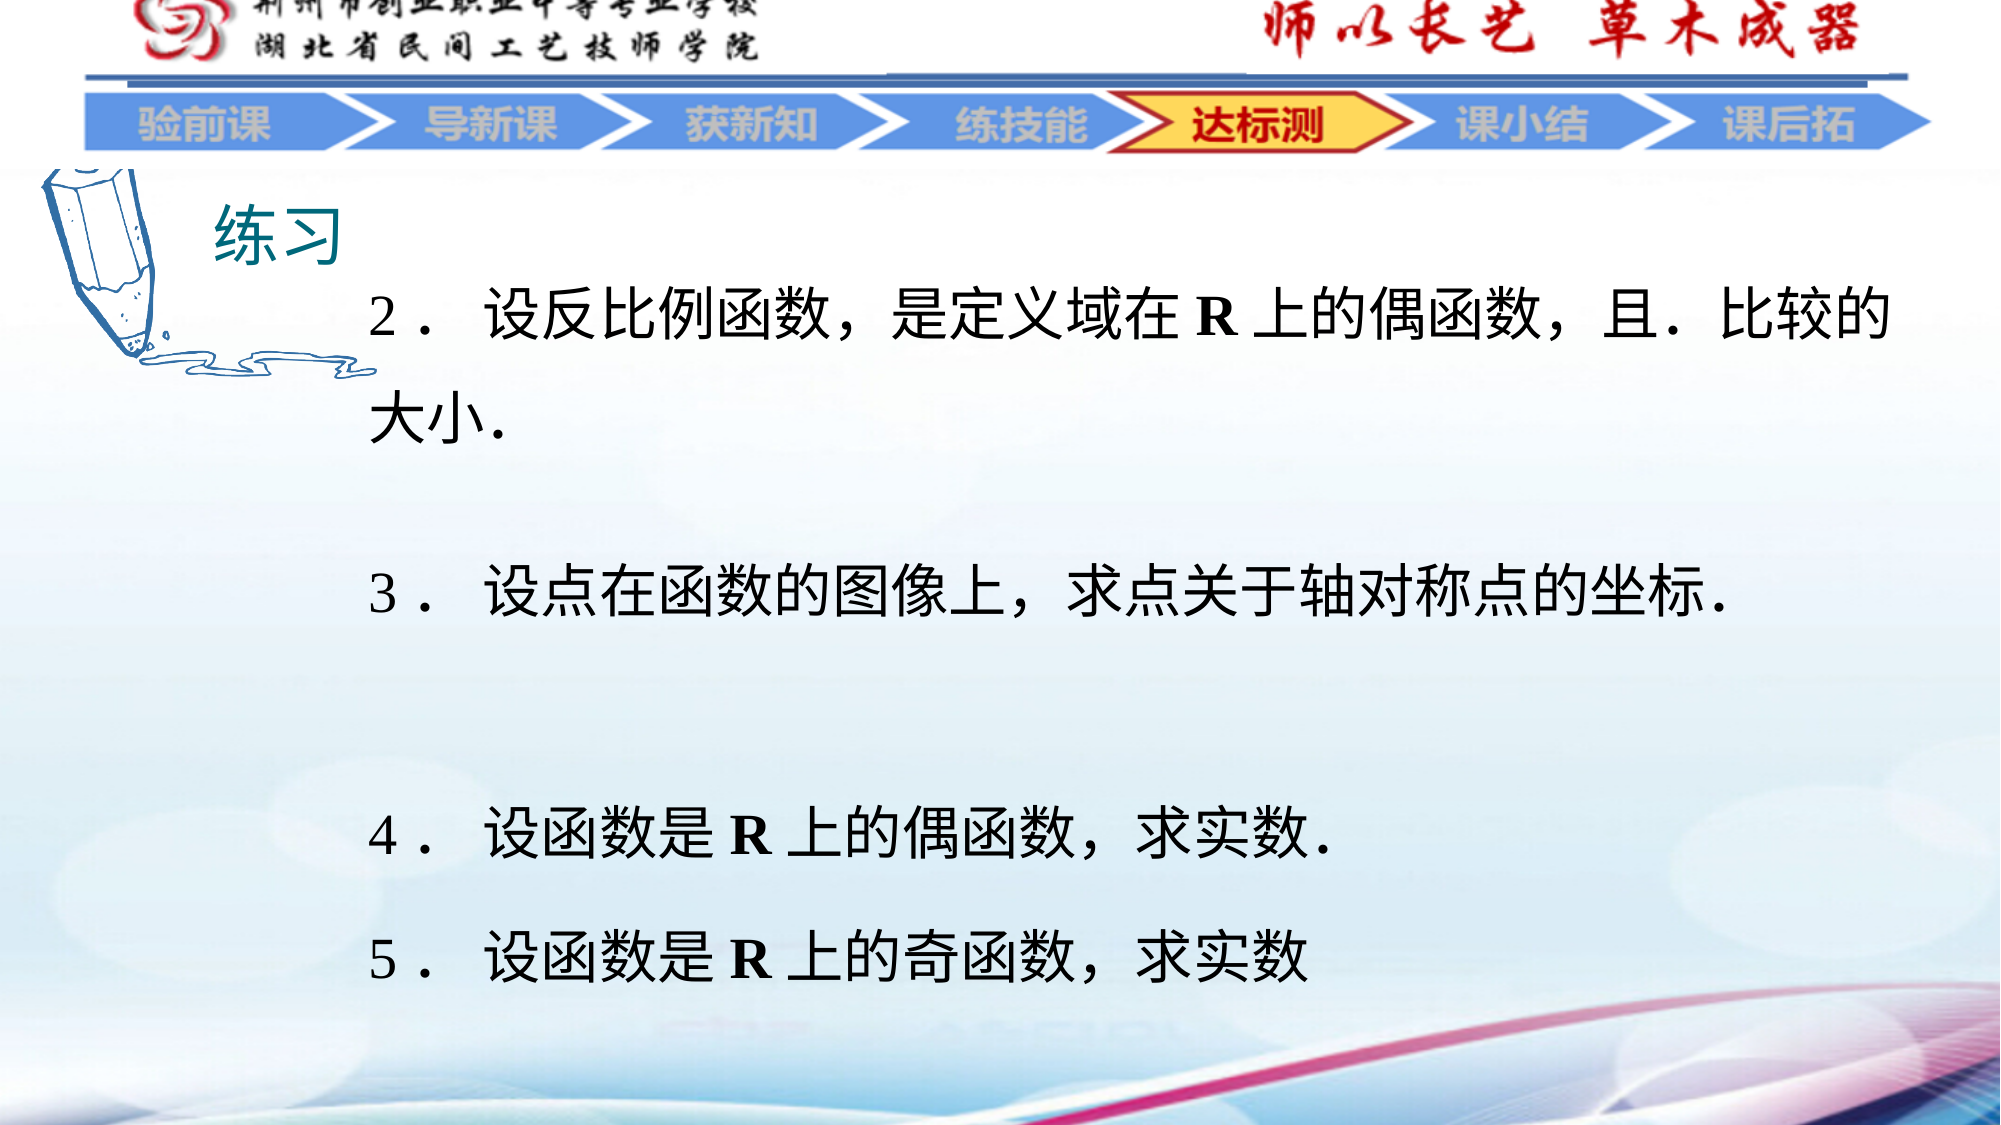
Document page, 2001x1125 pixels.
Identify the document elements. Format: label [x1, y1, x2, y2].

picture [0, 0, 2000, 1125]
text_box [41, 169, 377, 379]
